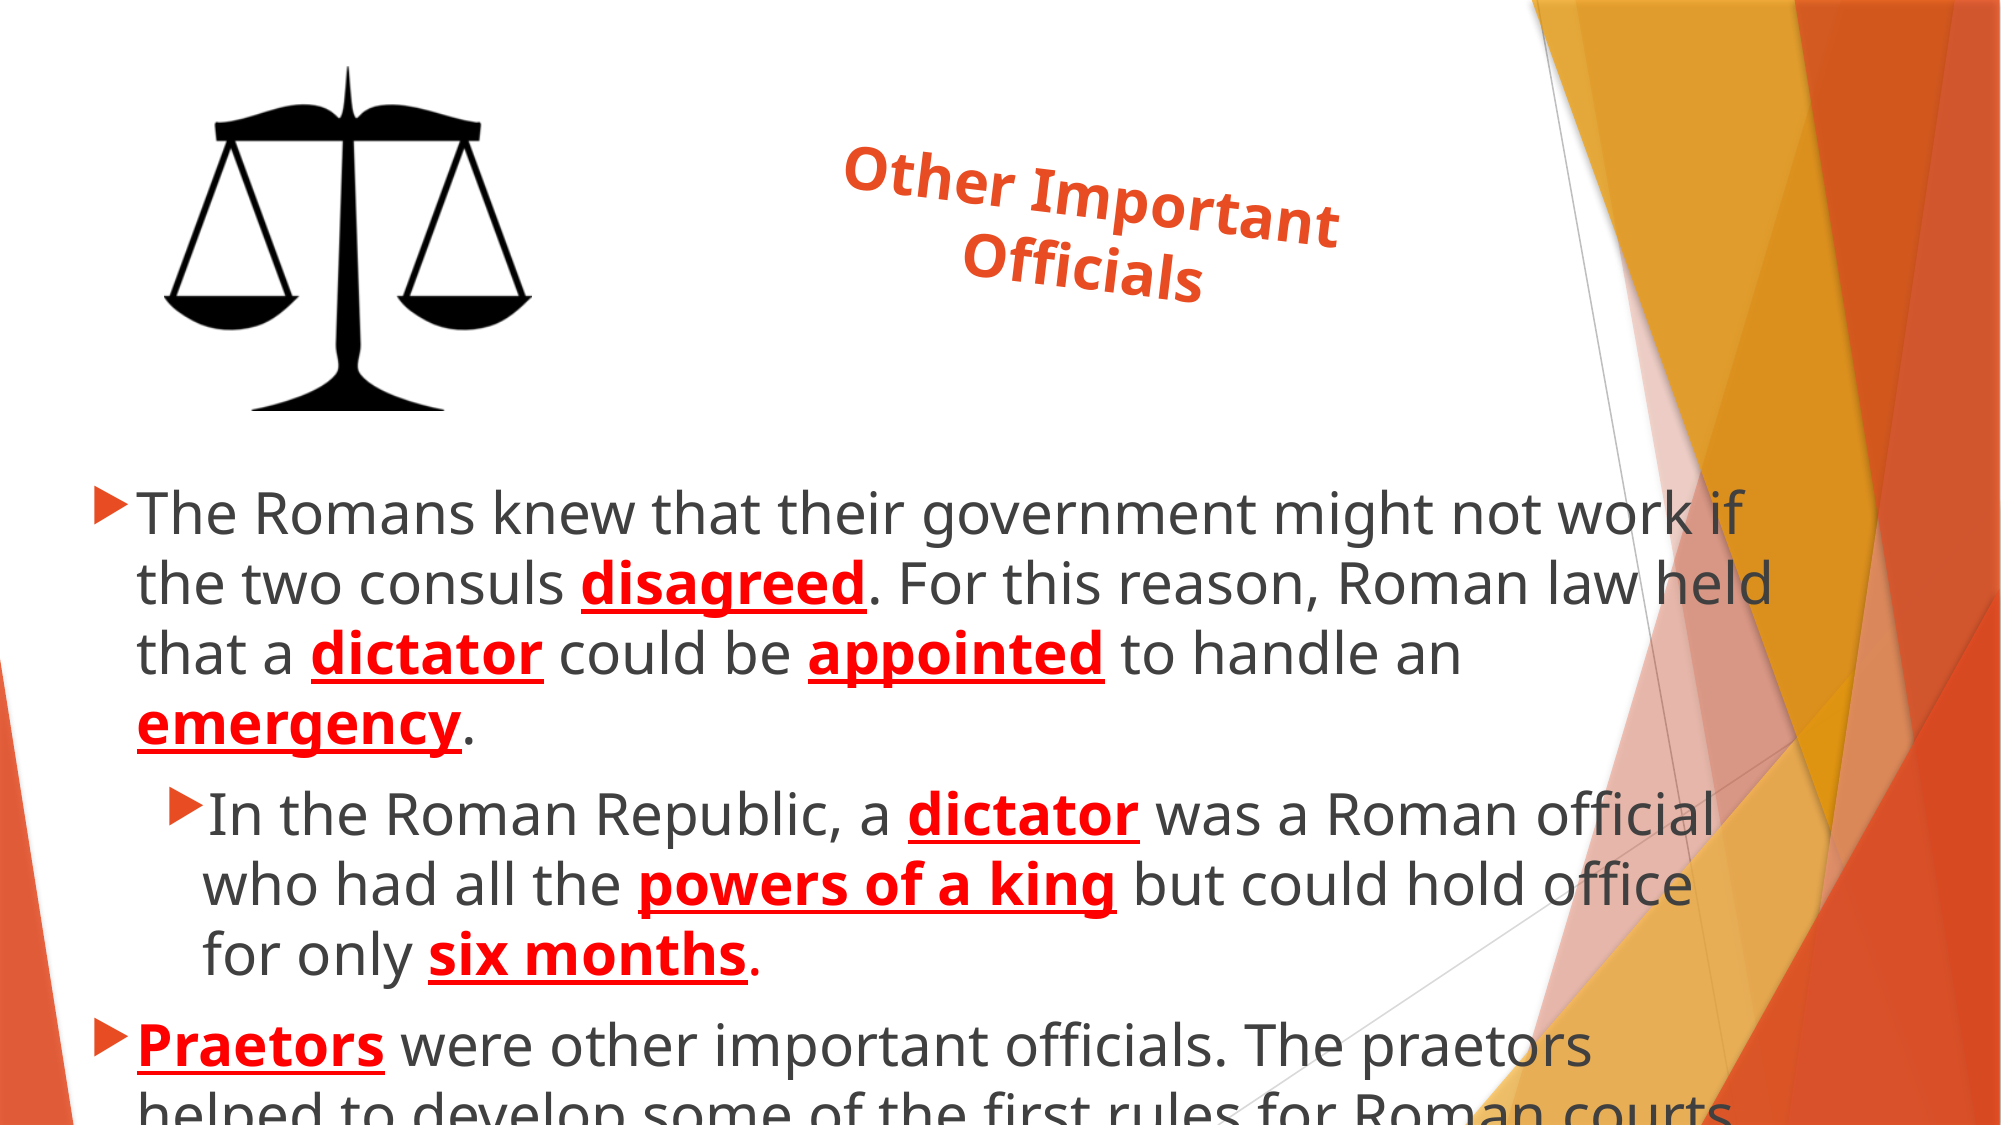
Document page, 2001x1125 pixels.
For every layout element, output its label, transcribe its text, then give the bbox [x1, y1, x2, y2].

title Other Important Officials [537, 83, 1798, 452]
list The Romans knew that their government might not work if the two consuls disagreed. For this reason, Roman law held that a dictator could be appointed to handle an emergency. In the Roman Republic, a dictator was a Roman official who had all the powers of a king but could hold office for only six months. Praetors were other important officials. The praetors helped to develop some of the first rules for Roman courts of law. [0, 468, 1798, 1125]
picture [163, 65, 533, 411]
